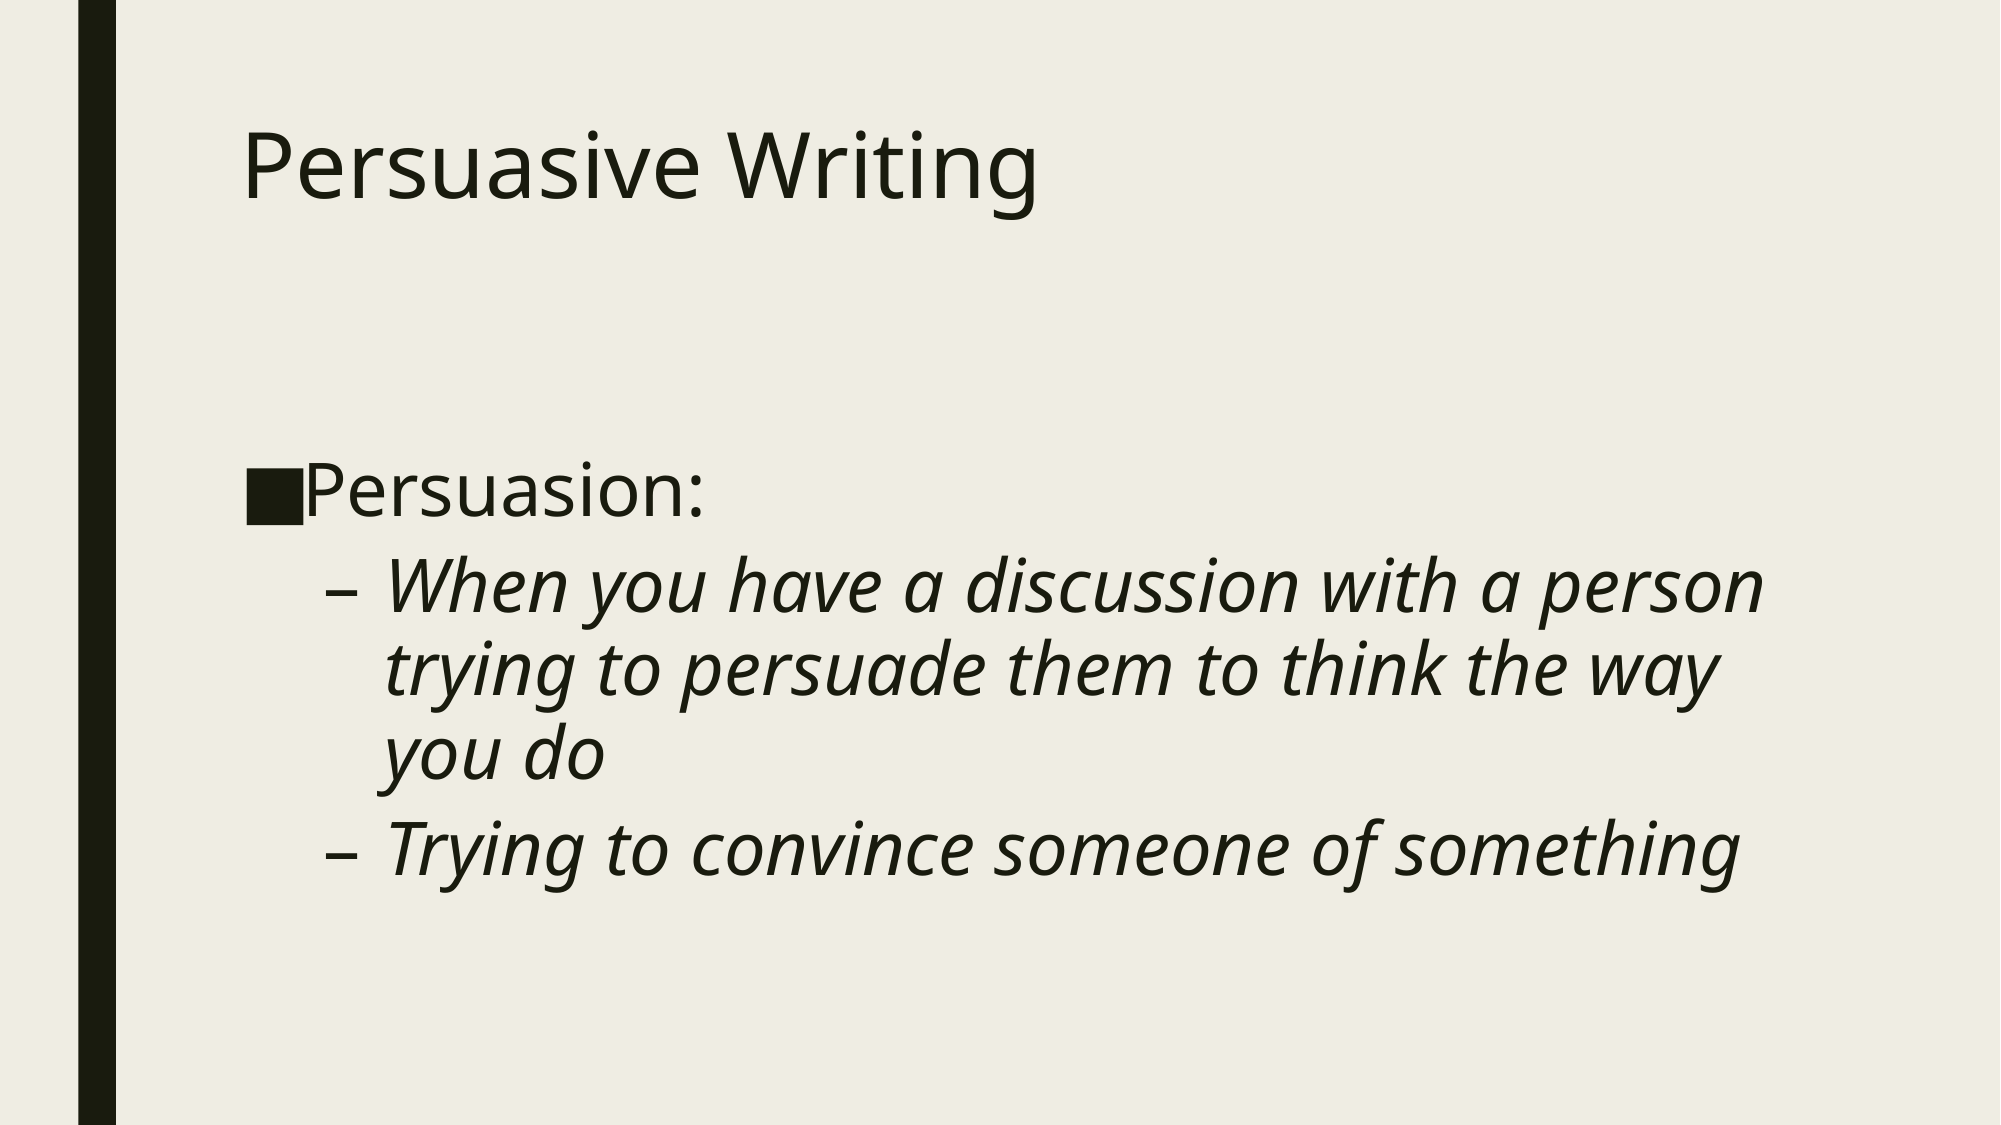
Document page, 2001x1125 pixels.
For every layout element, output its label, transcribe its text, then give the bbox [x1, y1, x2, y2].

list Persuasion: When you have a discussion with a person trying to persuade them to think the way you do Trying to convince someone of something [225, 375, 1800, 963]
title Persuasive Writing [225, 112, 1800, 357]
